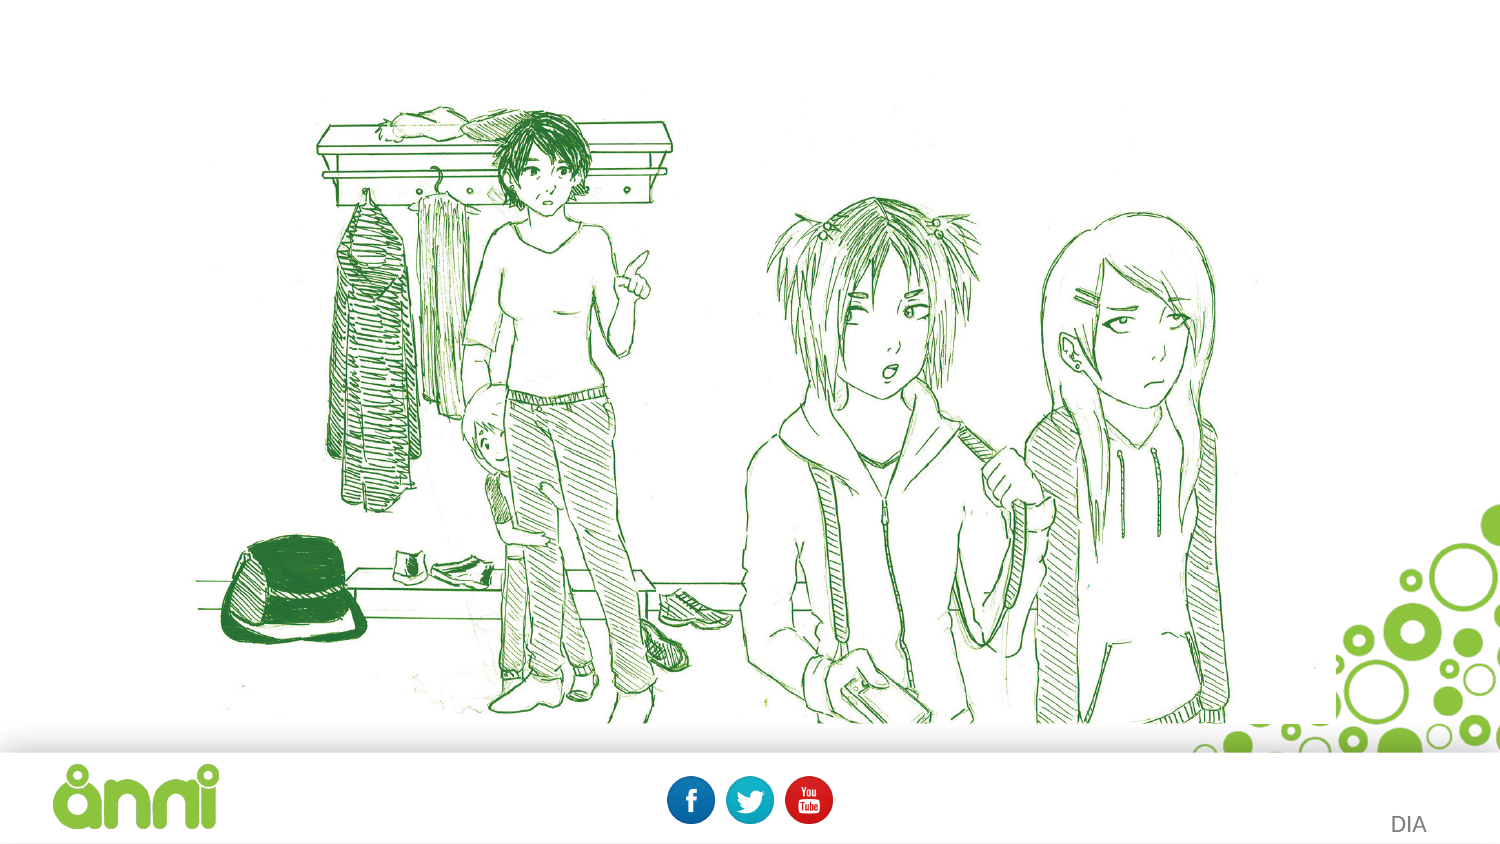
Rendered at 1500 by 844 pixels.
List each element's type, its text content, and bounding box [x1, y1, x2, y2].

picture [667, 776, 715, 824]
picture [726, 776, 774, 824]
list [189, 32, 1336, 724]
picture [785, 776, 833, 824]
picture [53, 764, 219, 829]
text_box DIA 23a [1375, 799, 1483, 844]
picture [1161, 470, 1500, 752]
